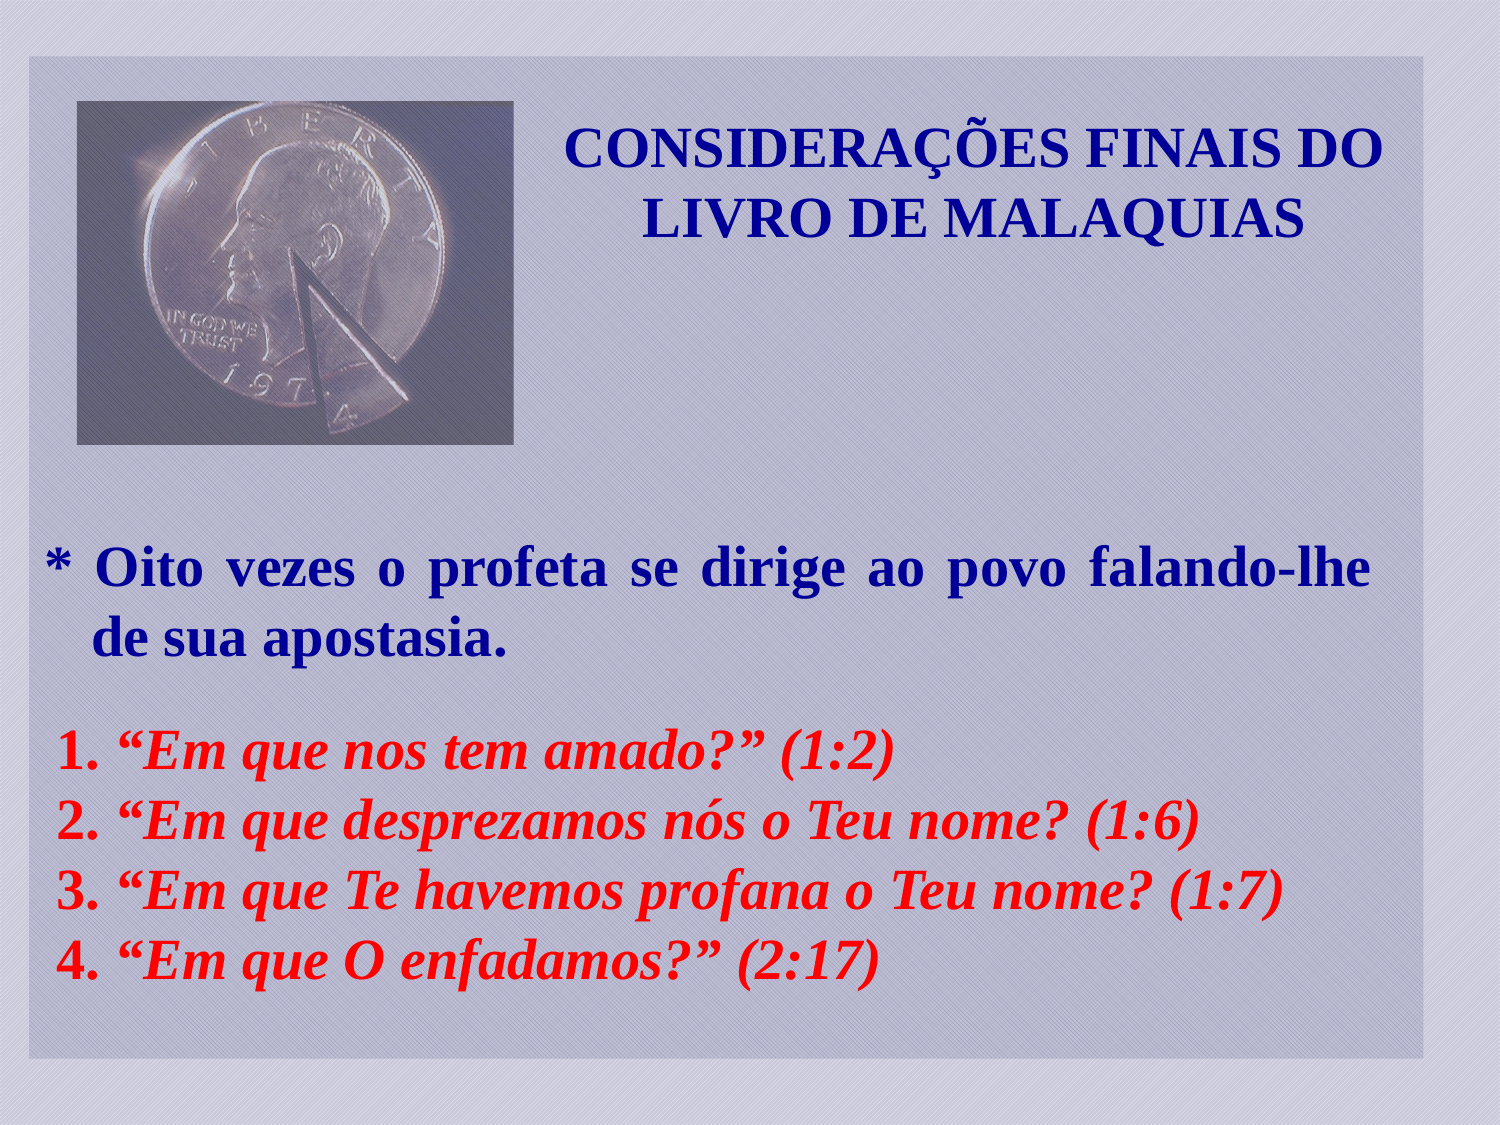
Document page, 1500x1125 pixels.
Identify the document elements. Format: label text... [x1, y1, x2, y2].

text_box 1. “Em que nos tem amado?” (1:2) 2. “Em que desprezamos nós o Teu nome? (1:6) 3. “Em que Te havemos profana o Teu nome? (1:7) 4. “Em que O enfadamos?” (2:17) [41, 704, 1400, 999]
text_box CONSIDERAÇÕES FINAIS DO LIVRO DE MALAQUIAS [525, 101, 1424, 257]
text_box * Oito vezes o profeta se dirige ao povo falando-lhe de sua apostasia. [29, 515, 1388, 676]
